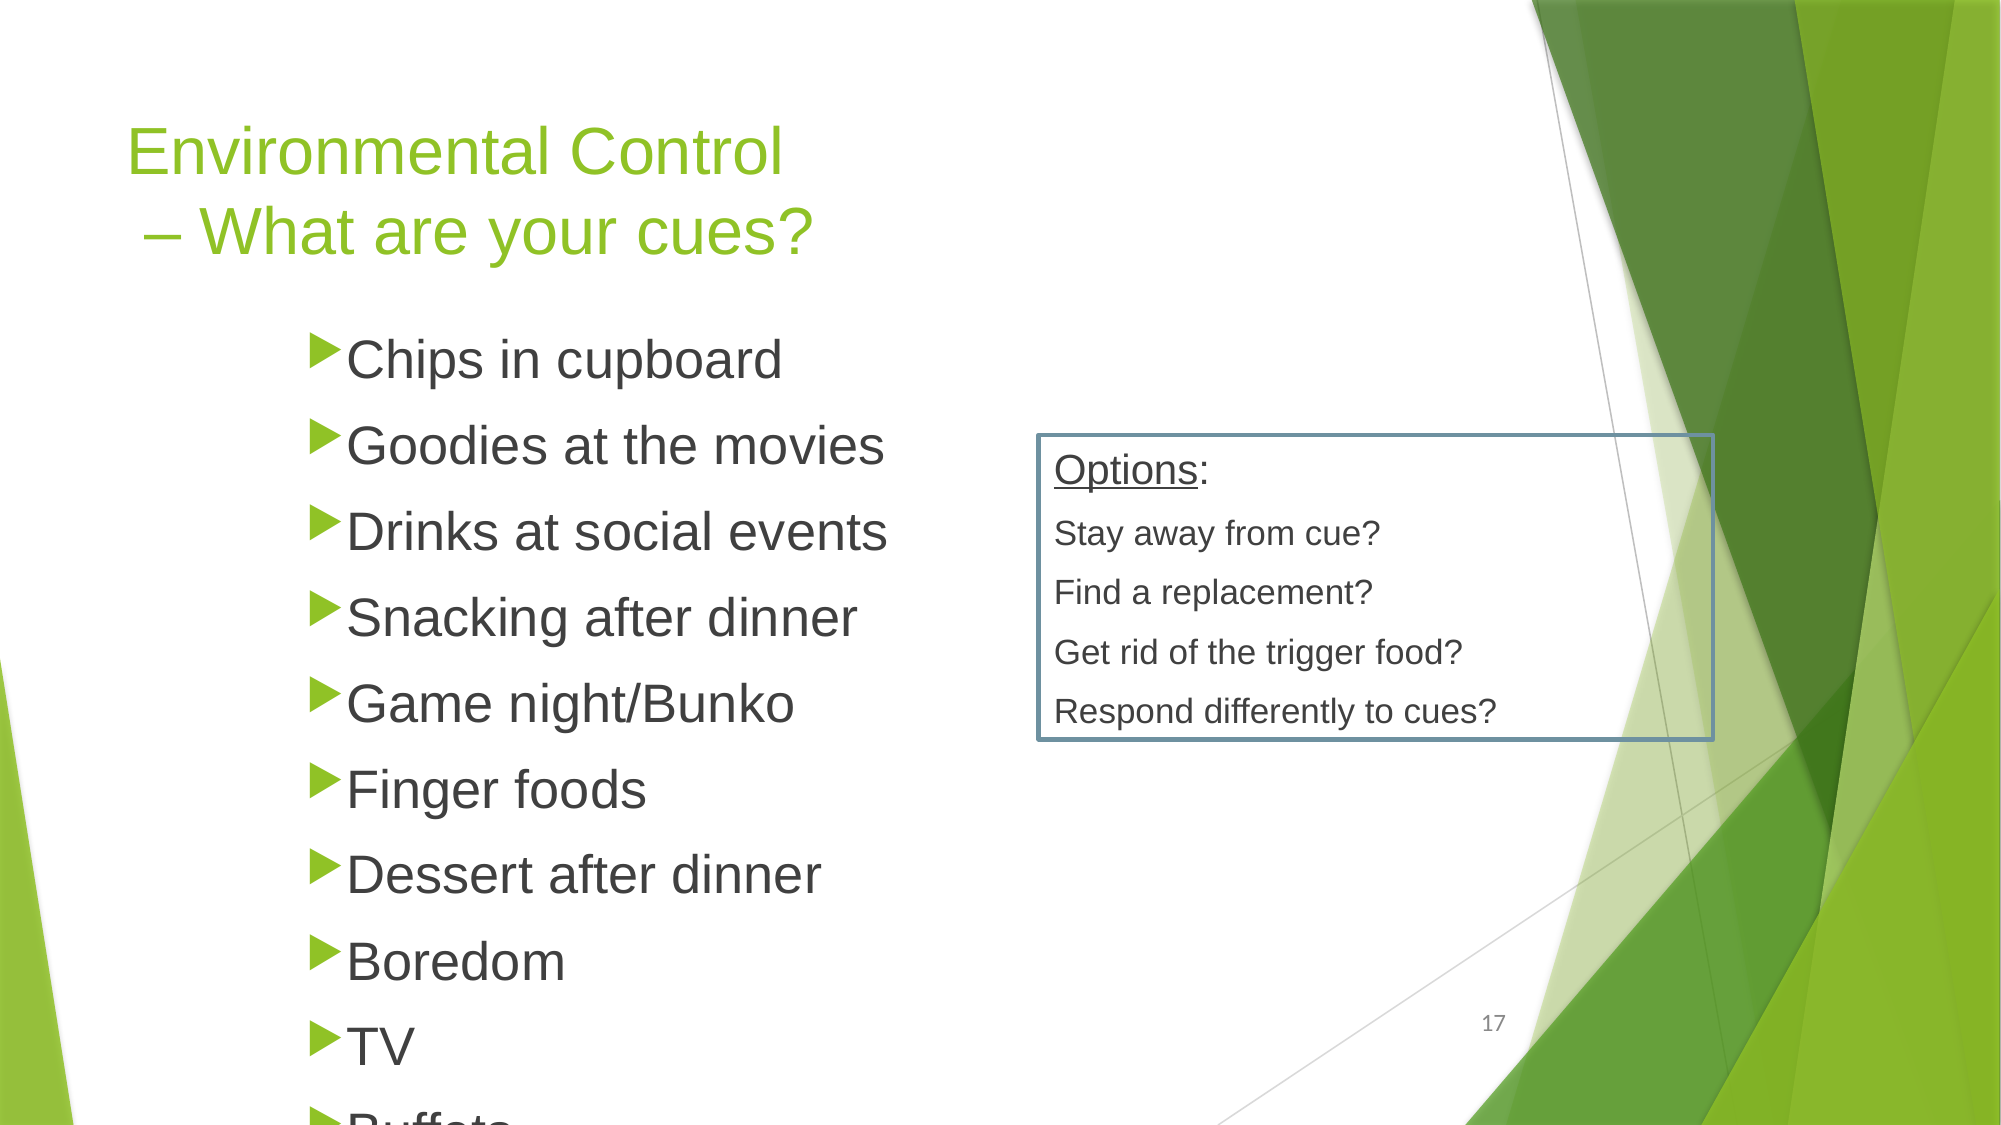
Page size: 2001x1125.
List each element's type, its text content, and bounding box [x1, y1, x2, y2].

slide_number 17 [1409, 991, 1522, 1051]
list Options: Stay away from cue? Find a replacement? Get rid of the trigger food? Respond differently to cues? [1038, 434, 1713, 740]
list Chips in cupboard Goodies at the movies Drinks at social events Snacking after dinner Game night/Bunko Finger foods Dessert after dinner Boredom TV Buffets [290, 316, 954, 1125]
title Environmental Control – What are your cues? [111, 99, 1522, 317]
